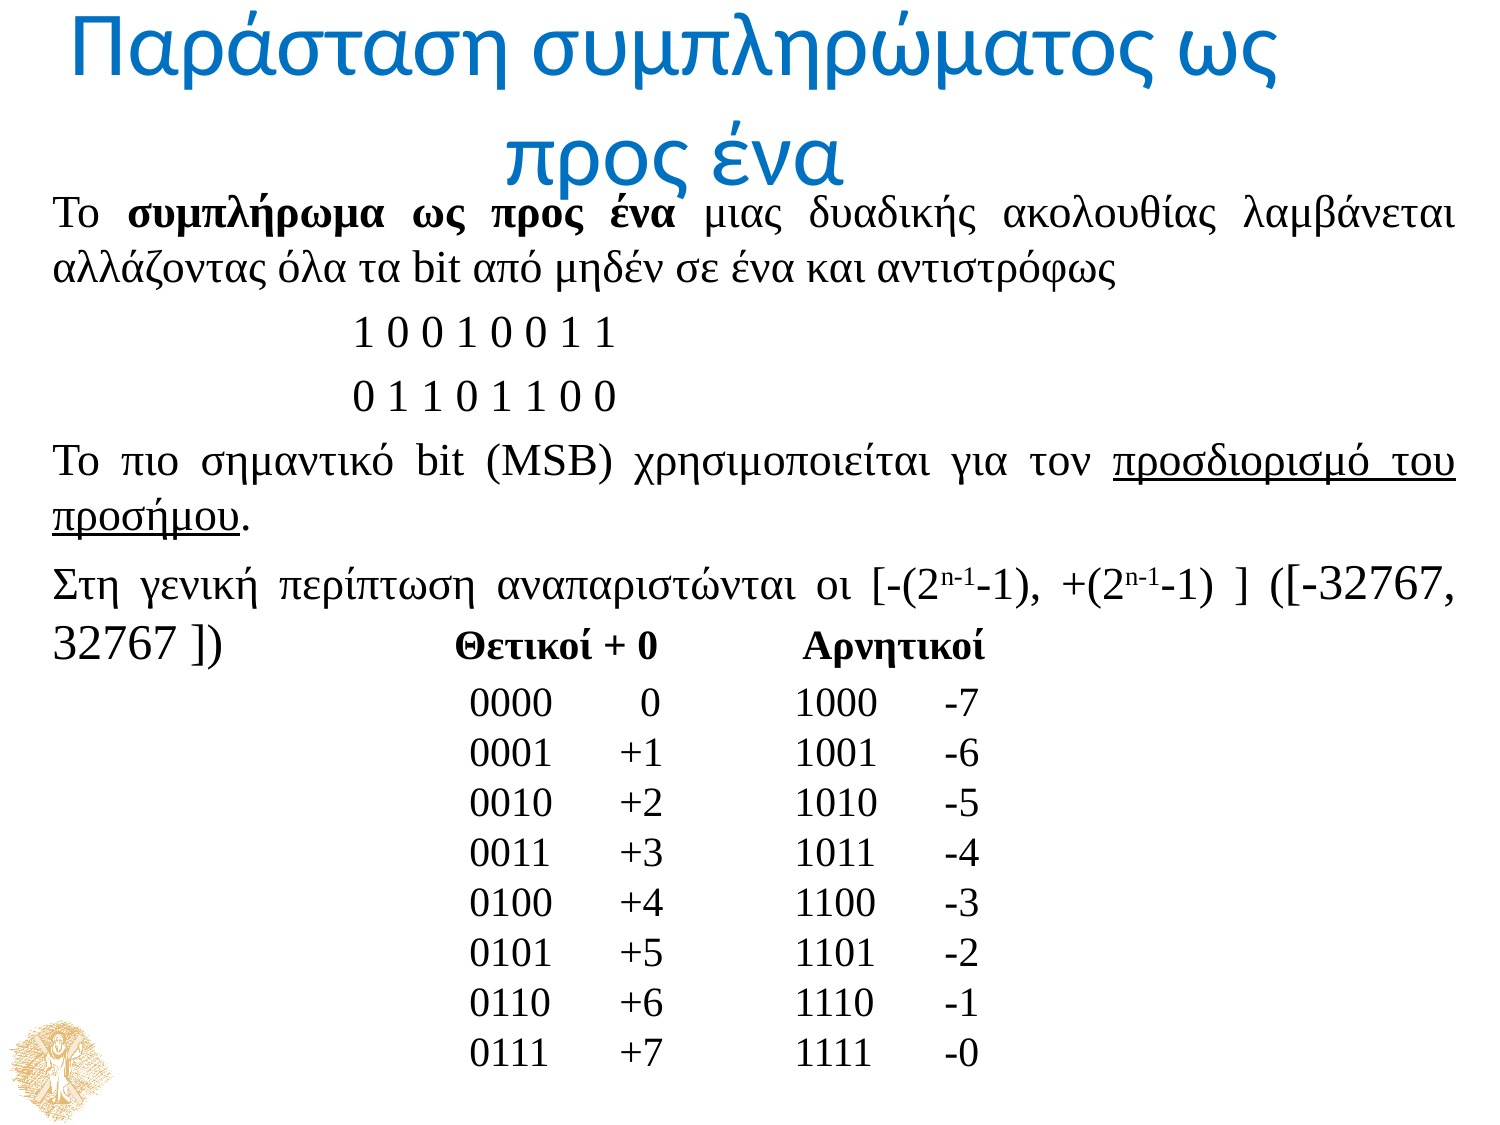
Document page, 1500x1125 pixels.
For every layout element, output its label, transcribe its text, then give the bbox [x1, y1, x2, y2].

title Παράσταση συμπληρώματος ως προς ένα [0, 0, 1350, 188]
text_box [454, 666, 1043, 1083]
text_box Το συμπλήρωμα ως προς ένα μιας δυαδικής ακολουθίας λαμβάνεται αλλάζοντας όλα τα bit από μηδέν σε ένα και αντιστρόφως 1 0 0 1 0 0 1 1 0 1 1 0 1 1 0 0 Το πιο σημαντικό bit (ΜSB) χρησιμοποιείται για τον προσδιορισμό του προσήμου. Στη γενική περίπτωση αναπαριστώνται οι [-(2n-1-1), +(2n-1-1) ] ([-32767, 32767 ]) Θετικοί + 0 Αρνητικοί [37, 174, 1471, 681]
picture [1, 1010, 122, 1125]
